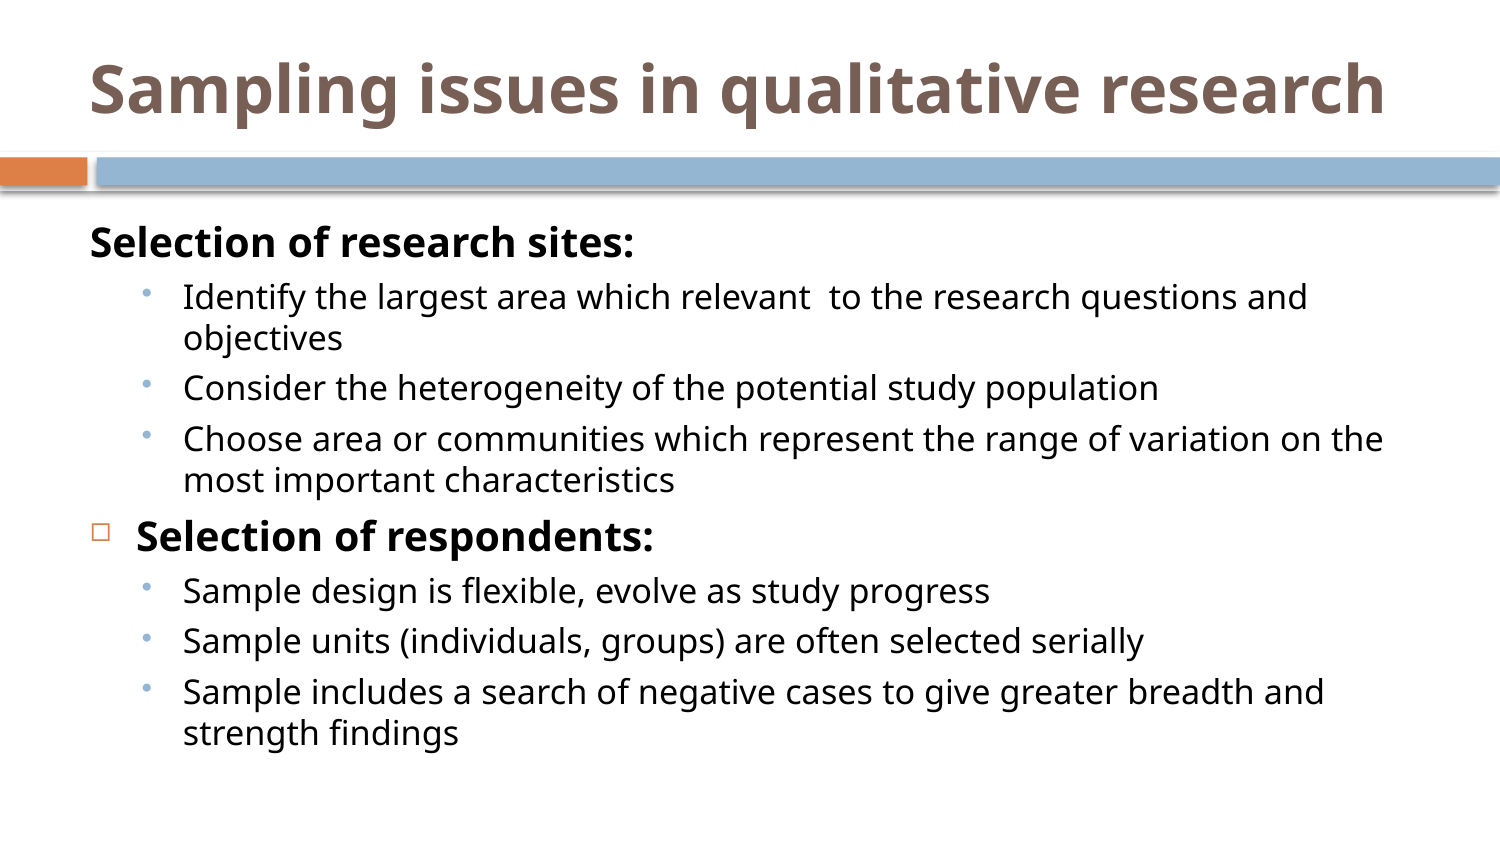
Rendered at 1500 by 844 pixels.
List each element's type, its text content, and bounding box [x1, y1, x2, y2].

title Sampling issues in qualitative research [75, 33, 1425, 141]
list Selection of research sites: Identify the largest area which relevant to the research questions and objectives Consider the heterogeneity of the potential study population Choose area or communities which represent the range of variation on the most important characteristics Selection of respondents: Sample design is flexible, evolve as study progress Sample units (individuals, groups) are often selected serially Sample includes a search of negative cases to give greater breadth and strength findings [75, 209, 1425, 767]
